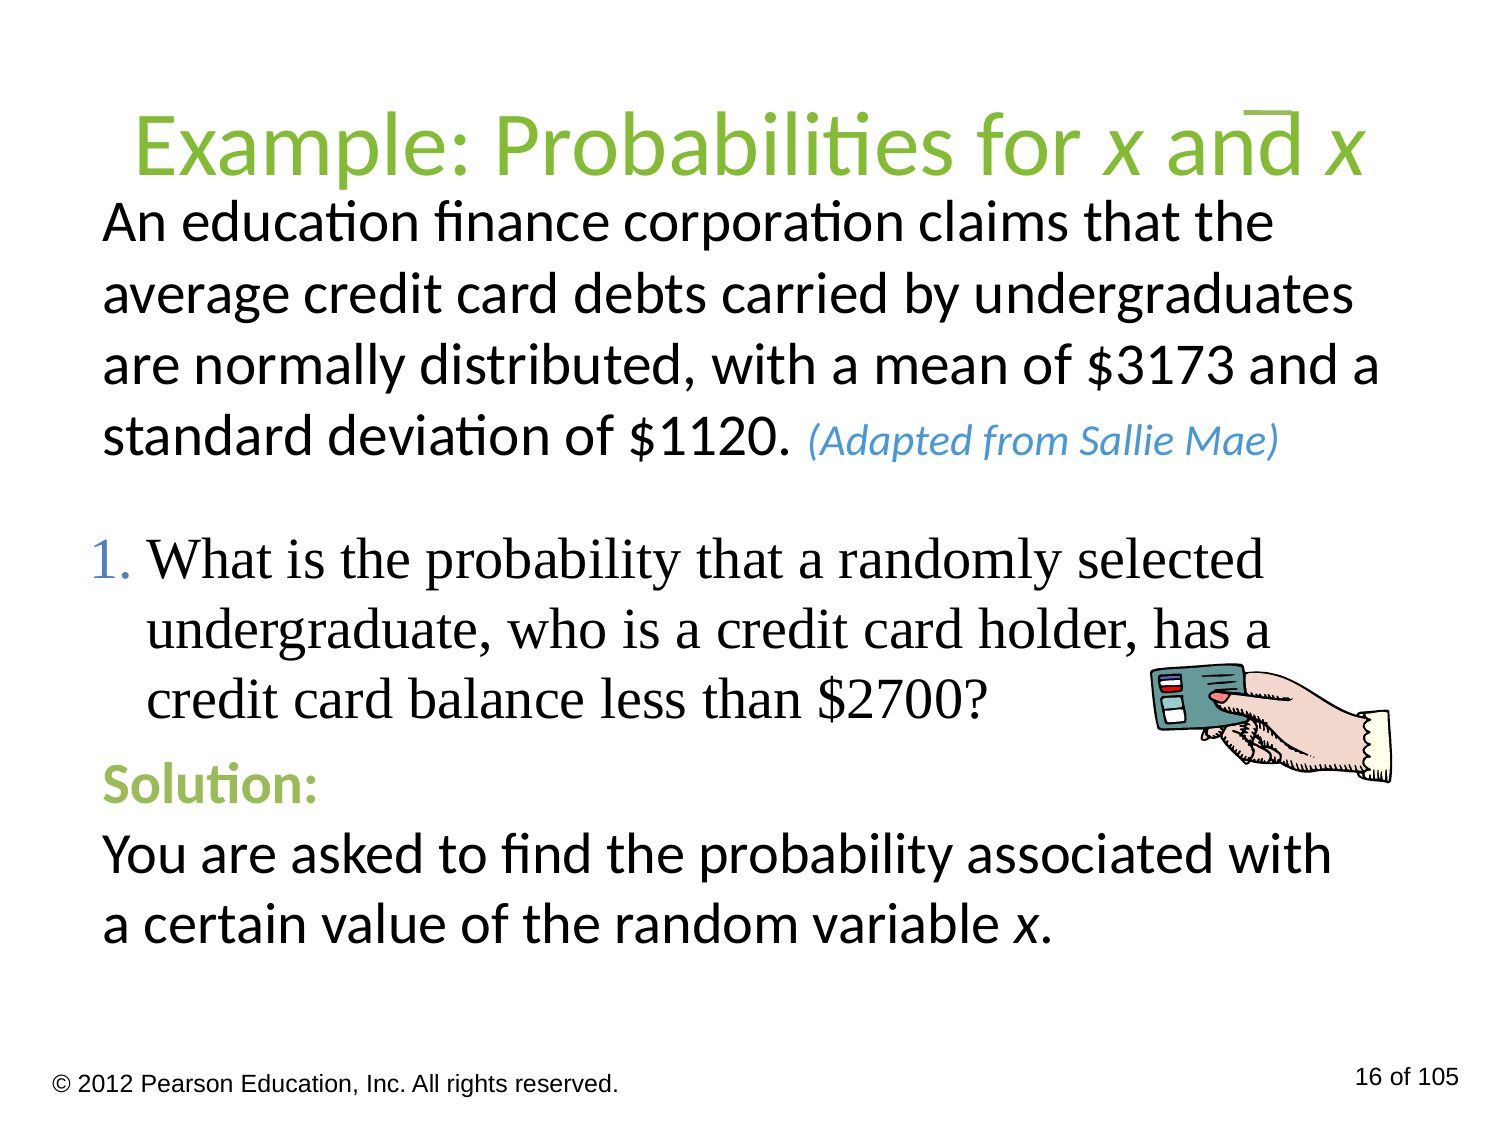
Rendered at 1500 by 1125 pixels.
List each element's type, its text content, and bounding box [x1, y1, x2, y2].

picture [1149, 662, 1395, 784]
text_box 16 of 105 [1124, 1052, 1475, 1113]
list An education finance corporation claims that the average credit card debts carried by undergraduates are normally distributed, with a mean of $3173 and a standard deviation of $1120. (Adapted from Sallie Mae) [87, 174, 1413, 512]
text_box © 2012 Pearson Education, Inc. All rights reserved. [37, 1052, 750, 1113]
text_box What is the probability that a randomly selected undergraduate, who is a credit card holder, has a credit card balance less than $2700? [74, 512, 1425, 738]
text_box Solution: You are asked to find the probability associated with a certain value of the random variable x. [87, 738, 1363, 963]
title Example: Probabilities for x and x [75, 45, 1425, 233]
